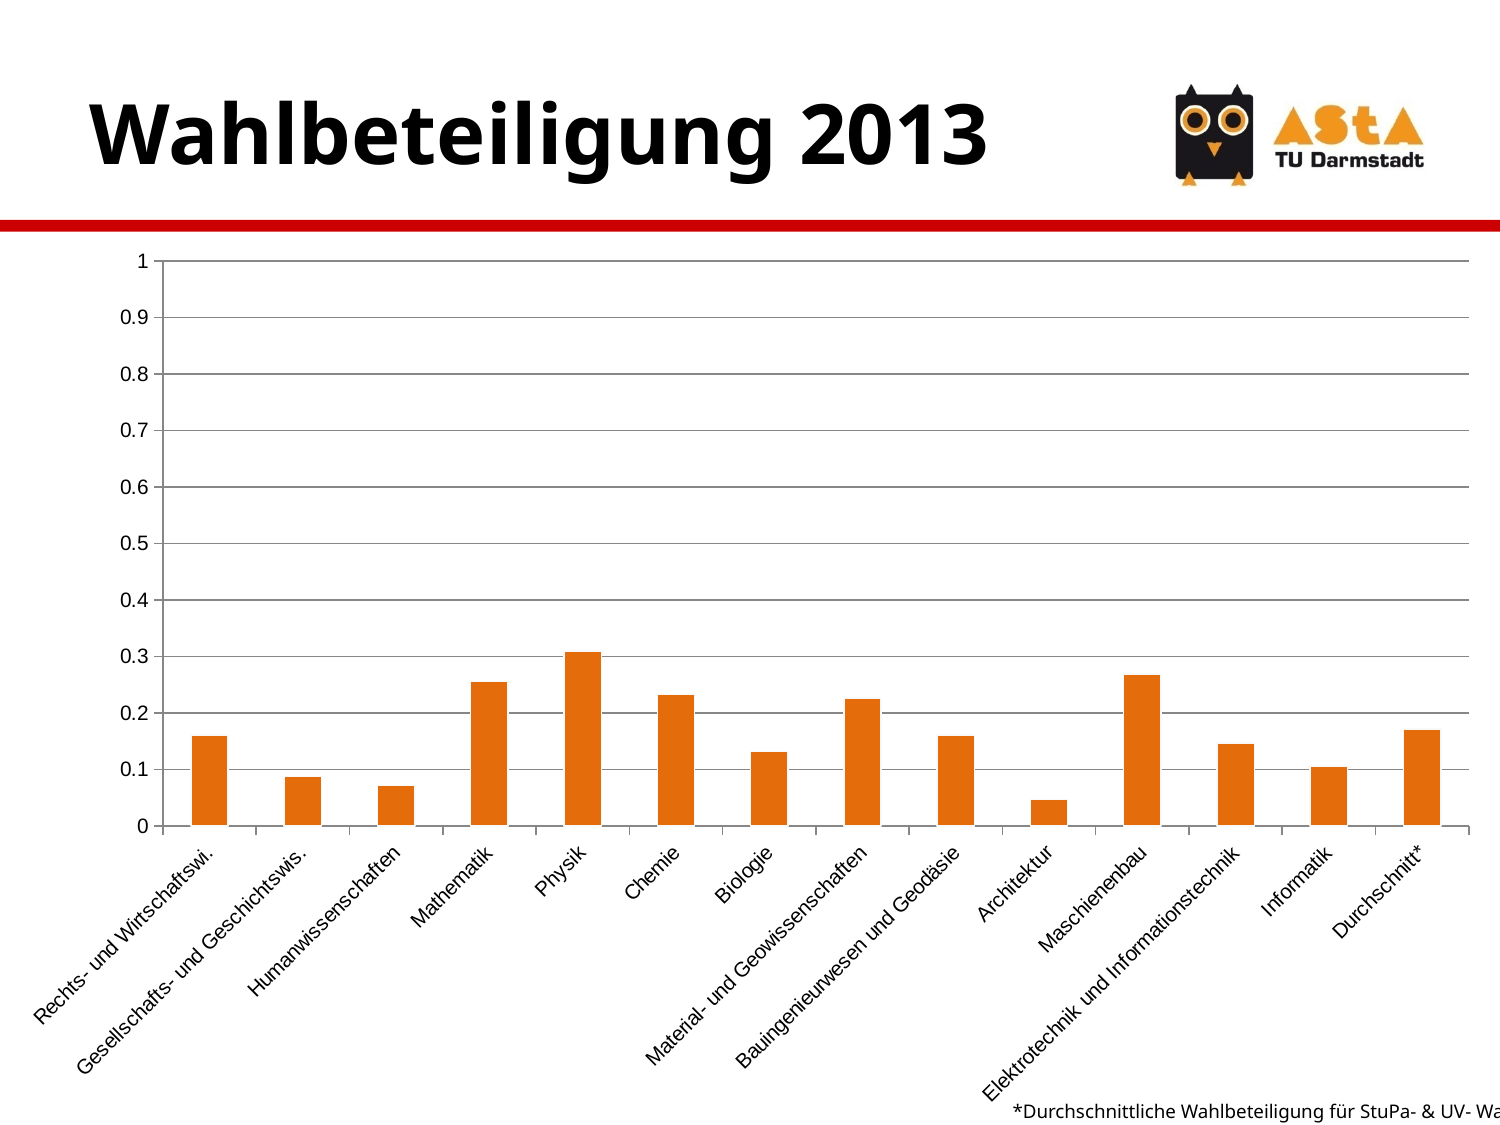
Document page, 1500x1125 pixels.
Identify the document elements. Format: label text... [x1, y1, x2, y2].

picture [1163, 78, 1434, 190]
chart [0, 231, 1500, 1125]
text_box Wahlbeteiligung 2013 [74, 66, 1152, 197]
